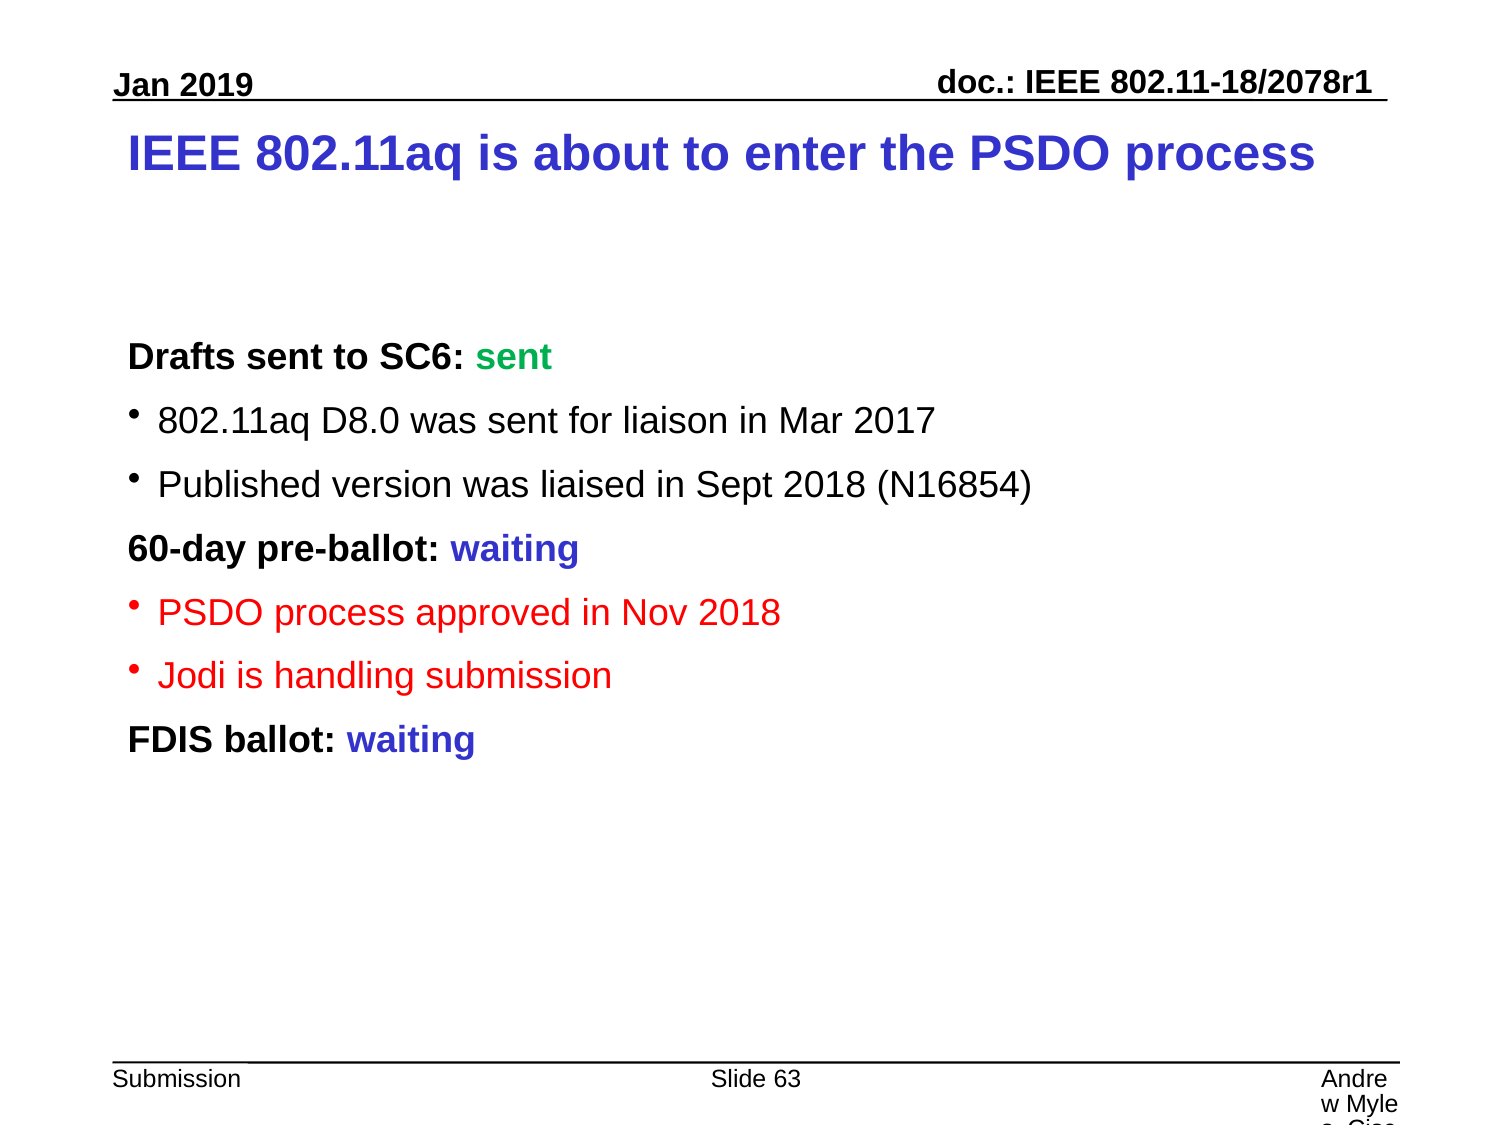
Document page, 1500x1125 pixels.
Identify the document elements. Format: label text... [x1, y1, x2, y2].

title IEEE 802.11aq is about to enter the PSDO process [112, 112, 1388, 288]
list Drafts sent to SC6: sent 802.11aq D8.0 was sent for liaison in Mar 2017 Published version was liaised in Sept 2018 (N16854) 60-day pre-ballot: waiting PSDO process approved in Nov 2018 Jodi is handling submission FDIS ballot: waiting [112, 324, 1388, 1000]
footer Andrew Myles, Cisco [1320, 1061, 1402, 1093]
slide_number Slide 63 [709, 1061, 803, 1093]
